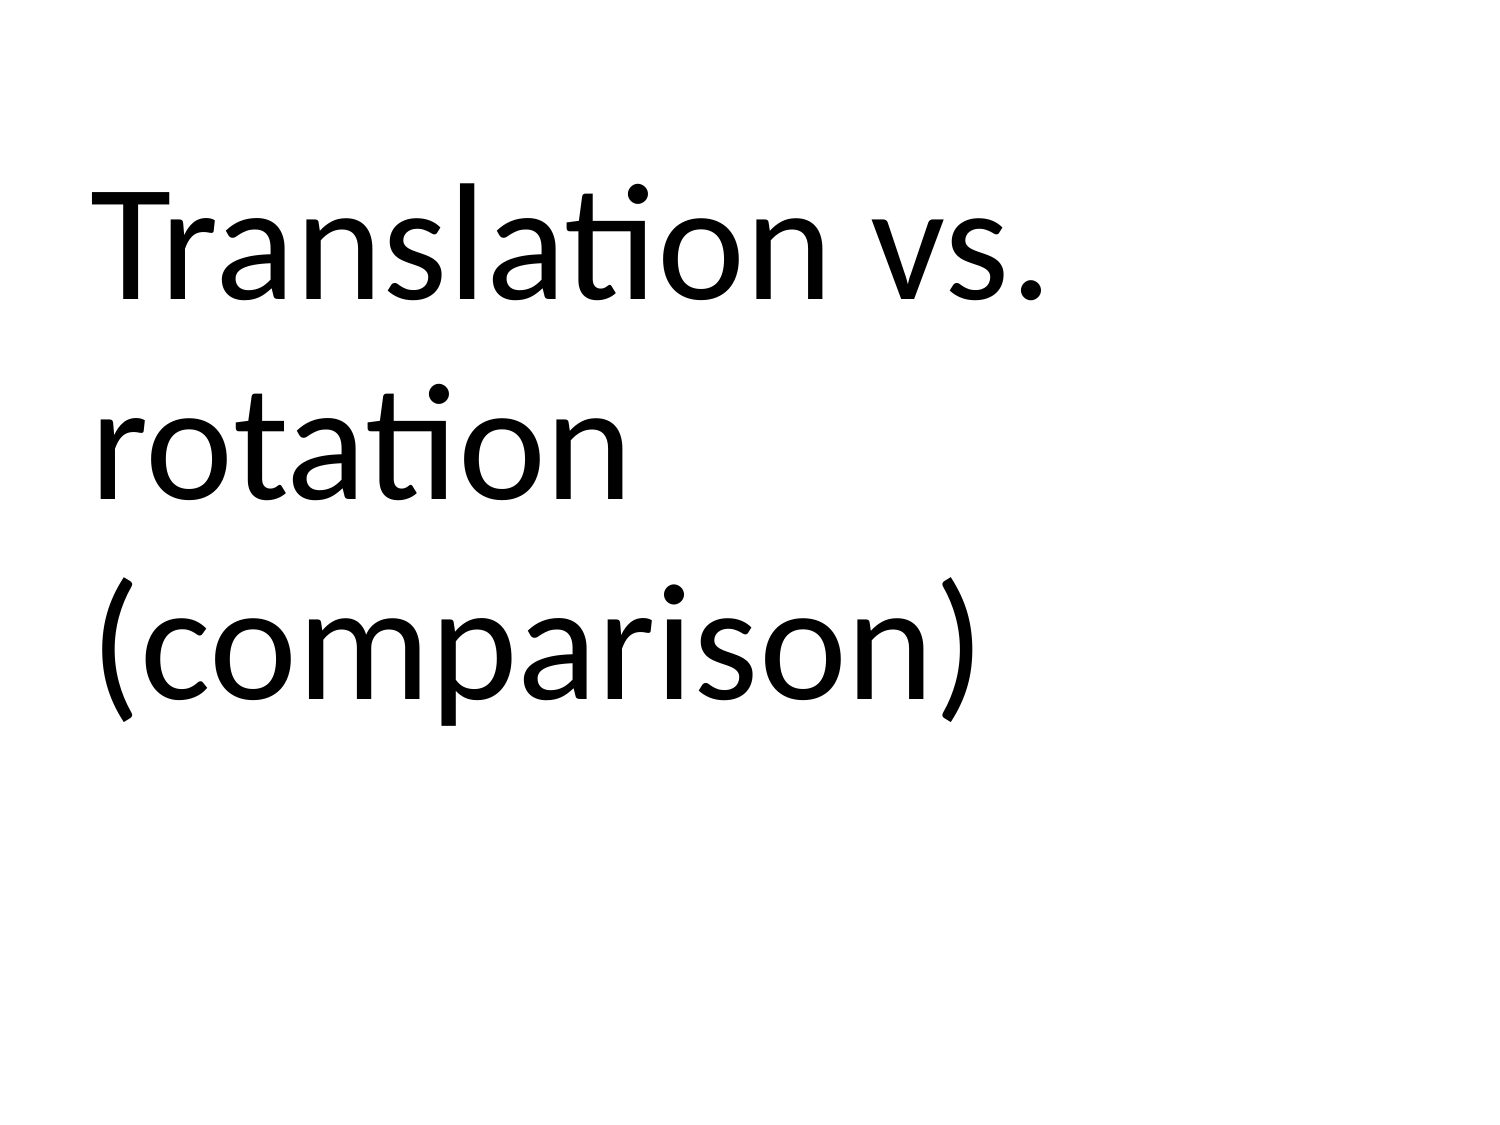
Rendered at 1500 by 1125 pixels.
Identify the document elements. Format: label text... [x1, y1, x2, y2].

list Translation vs. rotation (comparison) [75, 125, 1425, 1005]
